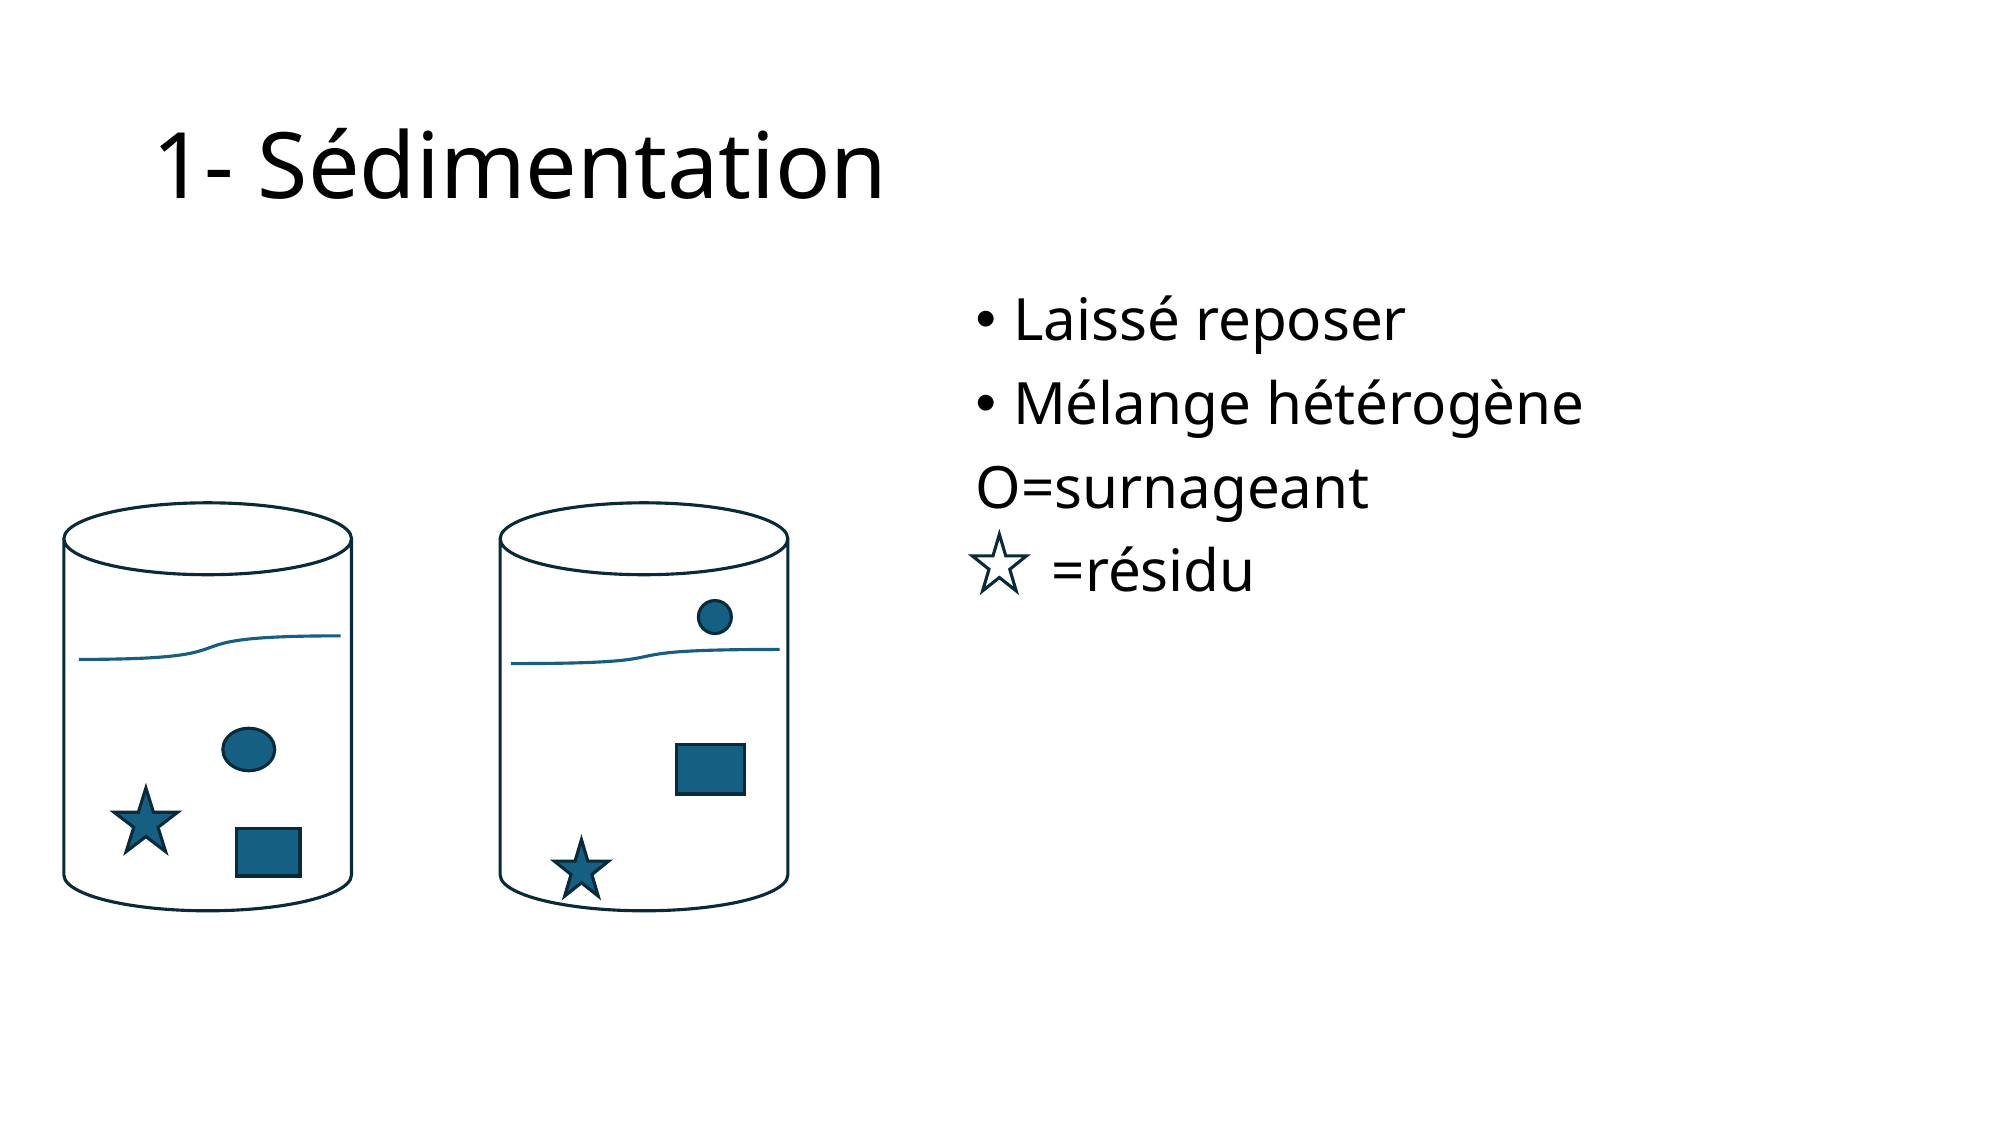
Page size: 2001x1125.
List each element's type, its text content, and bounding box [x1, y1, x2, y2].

text_box [498, 501, 790, 913]
title 1- Sédimentation [137, 59, 1863, 278]
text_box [78, 635, 342, 660]
text_box [235, 827, 302, 878]
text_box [510, 648, 781, 665]
text_box [696, 598, 733, 636]
list Laissé reposer Mélange hétérogène O=surnageant =résidu [960, 282, 1863, 1014]
text_box [109, 782, 183, 856]
text_box [221, 726, 277, 773]
text_box [675, 743, 746, 796]
text_box [62, 501, 354, 913]
text_box [967, 528, 1031, 596]
text_box [549, 834, 614, 901]
